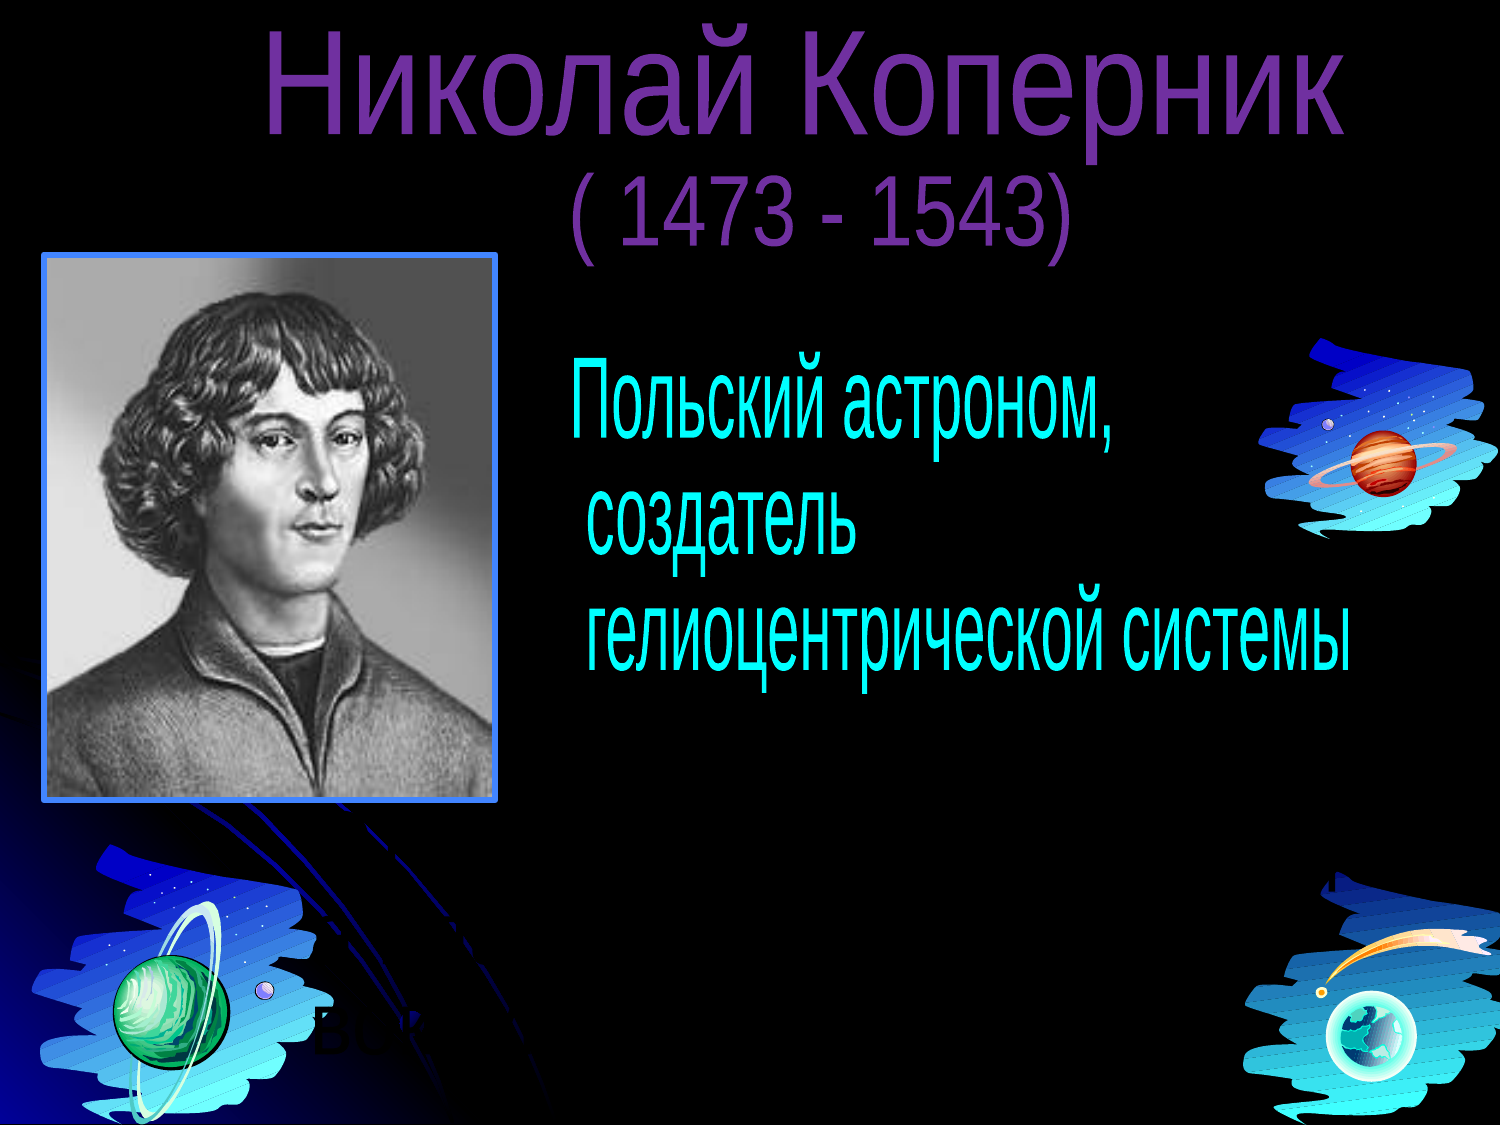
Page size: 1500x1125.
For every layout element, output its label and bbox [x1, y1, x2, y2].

picture [46, 257, 493, 798]
picture [29, 843, 335, 1125]
picture [1241, 871, 1500, 1125]
picture [1257, 337, 1500, 539]
